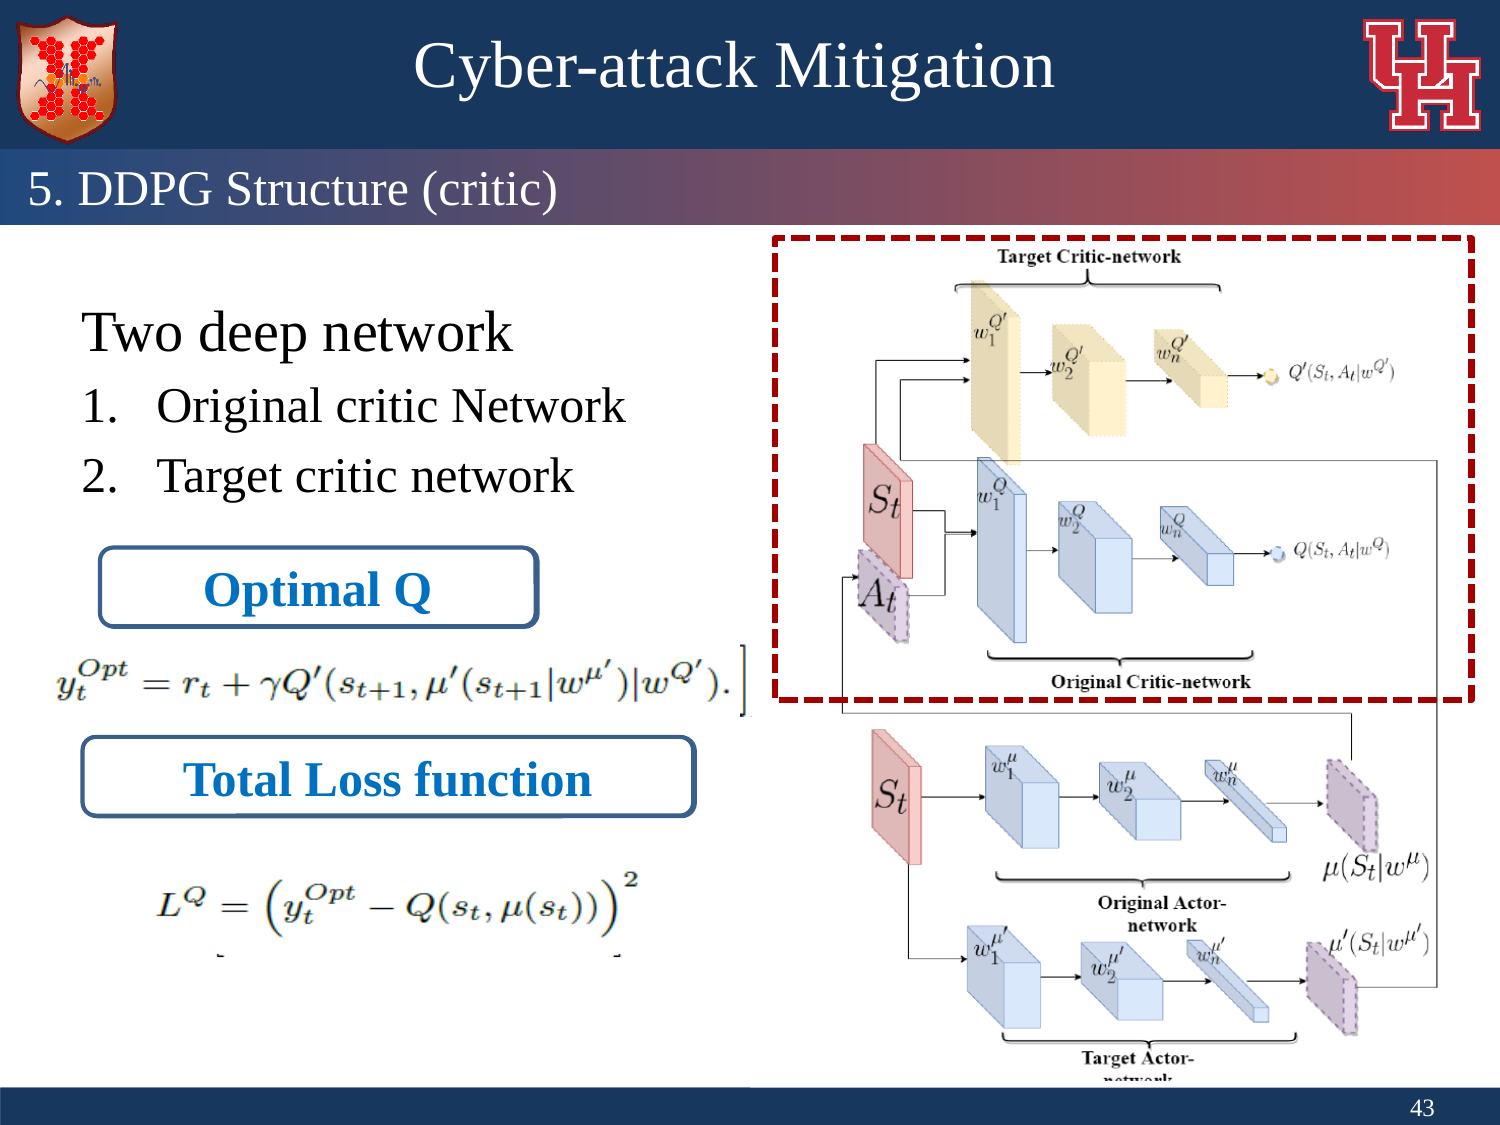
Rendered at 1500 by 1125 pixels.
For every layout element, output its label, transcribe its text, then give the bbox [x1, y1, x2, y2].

text_box Total Loss function [80, 734, 696, 818]
text_box Two deep network Original critic Network Target critic network [66, 285, 713, 538]
picture [50, 627, 752, 718]
picture [787, 230, 1472, 1085]
text_box [773, 236, 782, 702]
picture [1362, 18, 1482, 132]
text_box 5. DDPG Structure (critic) [12, 148, 1250, 211]
text_box Optimal Q [97, 545, 538, 625]
picture [0, 12, 159, 151]
text_box Cyber-attack Mitigation [206, 12, 1265, 119]
text_box [18, 156, 1256, 219]
picture [131, 840, 648, 969]
